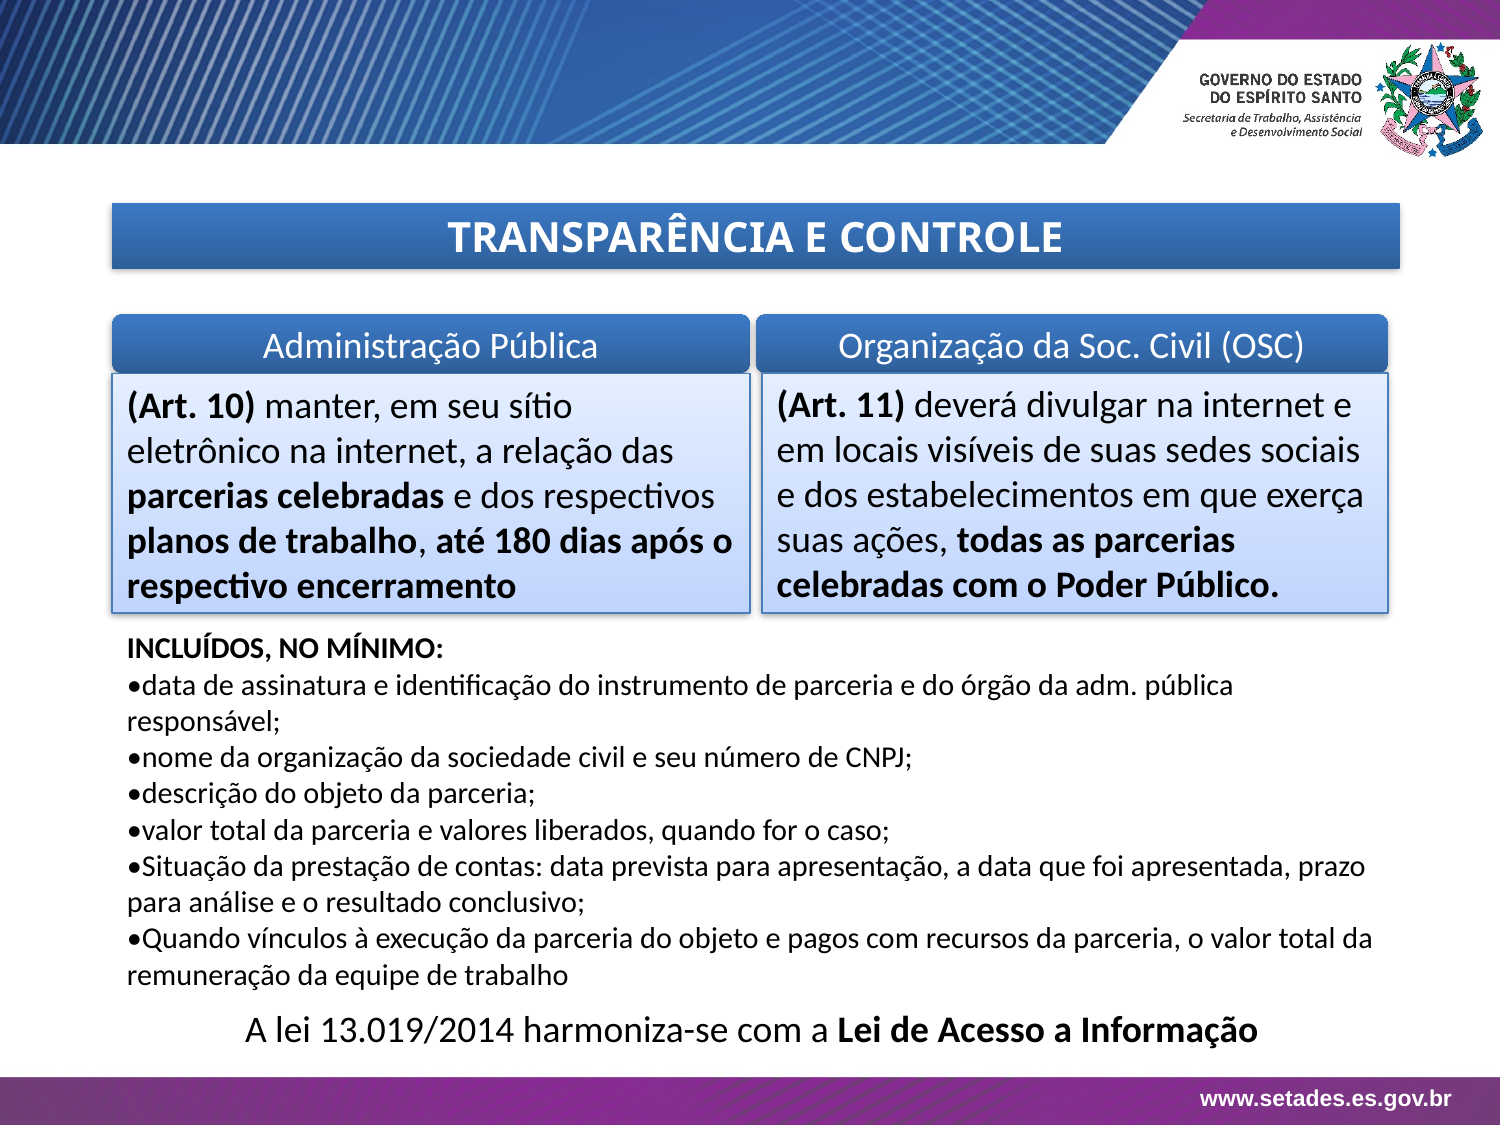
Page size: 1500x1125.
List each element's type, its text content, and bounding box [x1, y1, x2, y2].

text_box Administração Pública [112, 314, 751, 371]
text_box (Art. 11) deverá divulgar na internet e em locais visíveis de suas sedes sociais e dos estabelecimentos em que exerça suas ações, todas as parcerias celebradas com o Poder Público. [761, 372, 1389, 614]
text_box Organização da Soc. Civil (OSC) [755, 314, 1388, 372]
text_box (Art. 10) manter, em seu sítio eletrônico na internet, a relação das parcerias celebradas e dos respectivos planos de trabalho, até 180 dias após o respectivo encerramento [111, 373, 751, 614]
picture [0, 0, 1500, 158]
text_box A lei 13.019/2014 harmoniza-se com a Lei de Acesso a Informação [116, 999, 1388, 1058]
text_box INCLUÍDOS, NO MÍNIMO: •data de assinatura e identificação do instrumento de parceria e do órgão da adm. pública responsável; •nome da organização da sociedade civil e seu número de CNPJ; •descrição do objeto da parceria; •valor total da parceria e valores liberados, quando for o caso; •Situação da prestação de contas: data prevista para apresentação, a data que foi apresentada, prazo para análise e o resultado conclusivo; •Quando vínculos à execução da parceria do objeto e pagos com recursos da parceria, o valor total da remuneração da equipe de trabalho [112, 621, 1388, 999]
text_box TRANSPARÊNCIA E CONTROLE [112, 203, 1400, 269]
picture [0, 1070, 1500, 1125]
